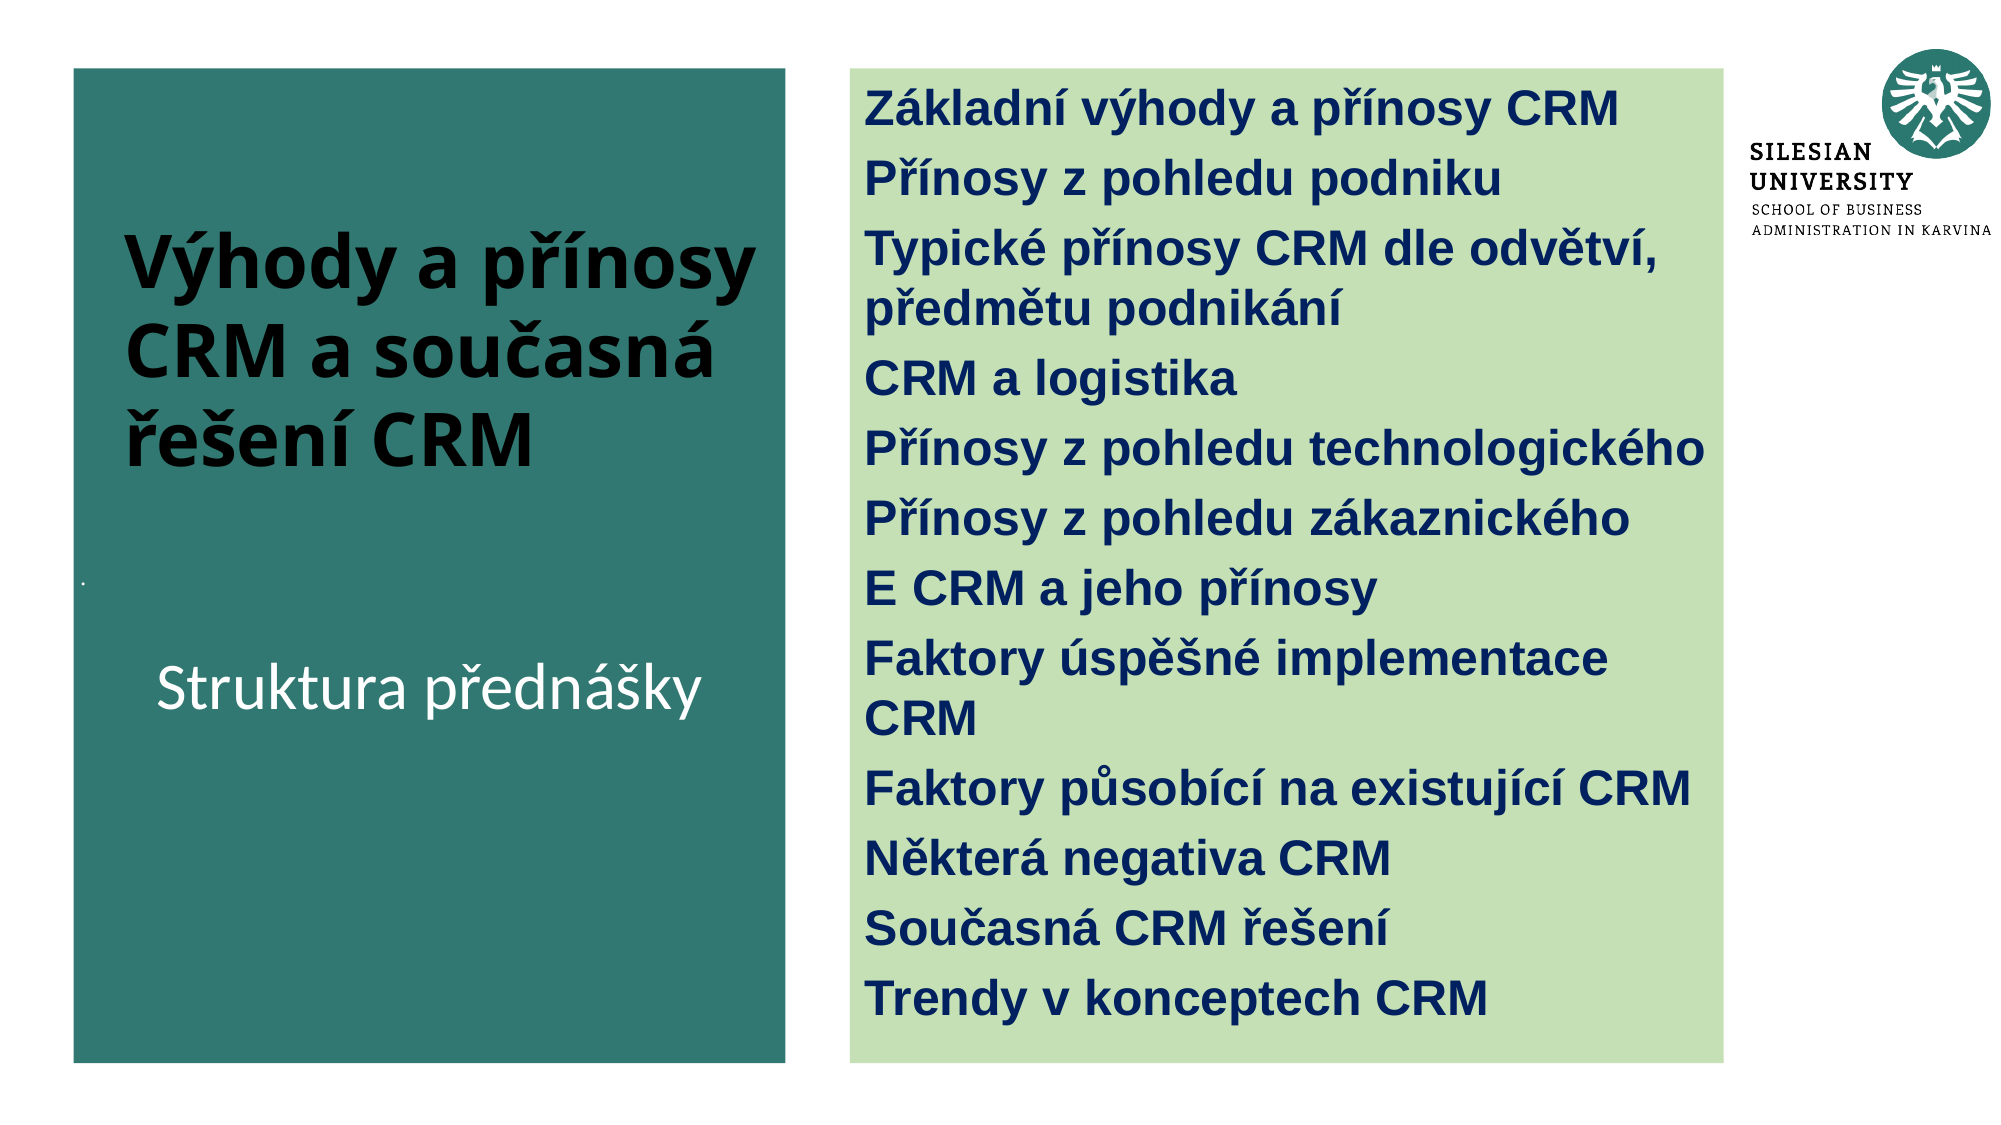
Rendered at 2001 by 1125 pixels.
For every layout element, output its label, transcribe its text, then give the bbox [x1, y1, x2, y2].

picture [1750, 49, 1991, 235]
text_box [73, 67, 786, 488]
text_box . [65, 488, 849, 962]
text_box [73, 962, 786, 1064]
text_box Struktura přednášky [141, 635, 733, 730]
text_box [41, 32, 786, 116]
text_box Základní výhody a přínosy CRM Přínosy z pohledu podniku Typické přínosy CRM dle odvětví, předmětu podnikání CRM a logistika Přínosy z pohledu technologického Přínosy z pohledu zákaznického E CRM a jeho přínosy Faktory úspěšné implementace CRM Faktory působící na existující CRM Některá negativa CRM Současná CRM řešení Trendy v konceptech CRM [849, 68, 1724, 1064]
text_box Výhody a přínosy CRM a současná řešení CRM [109, 118, 815, 488]
